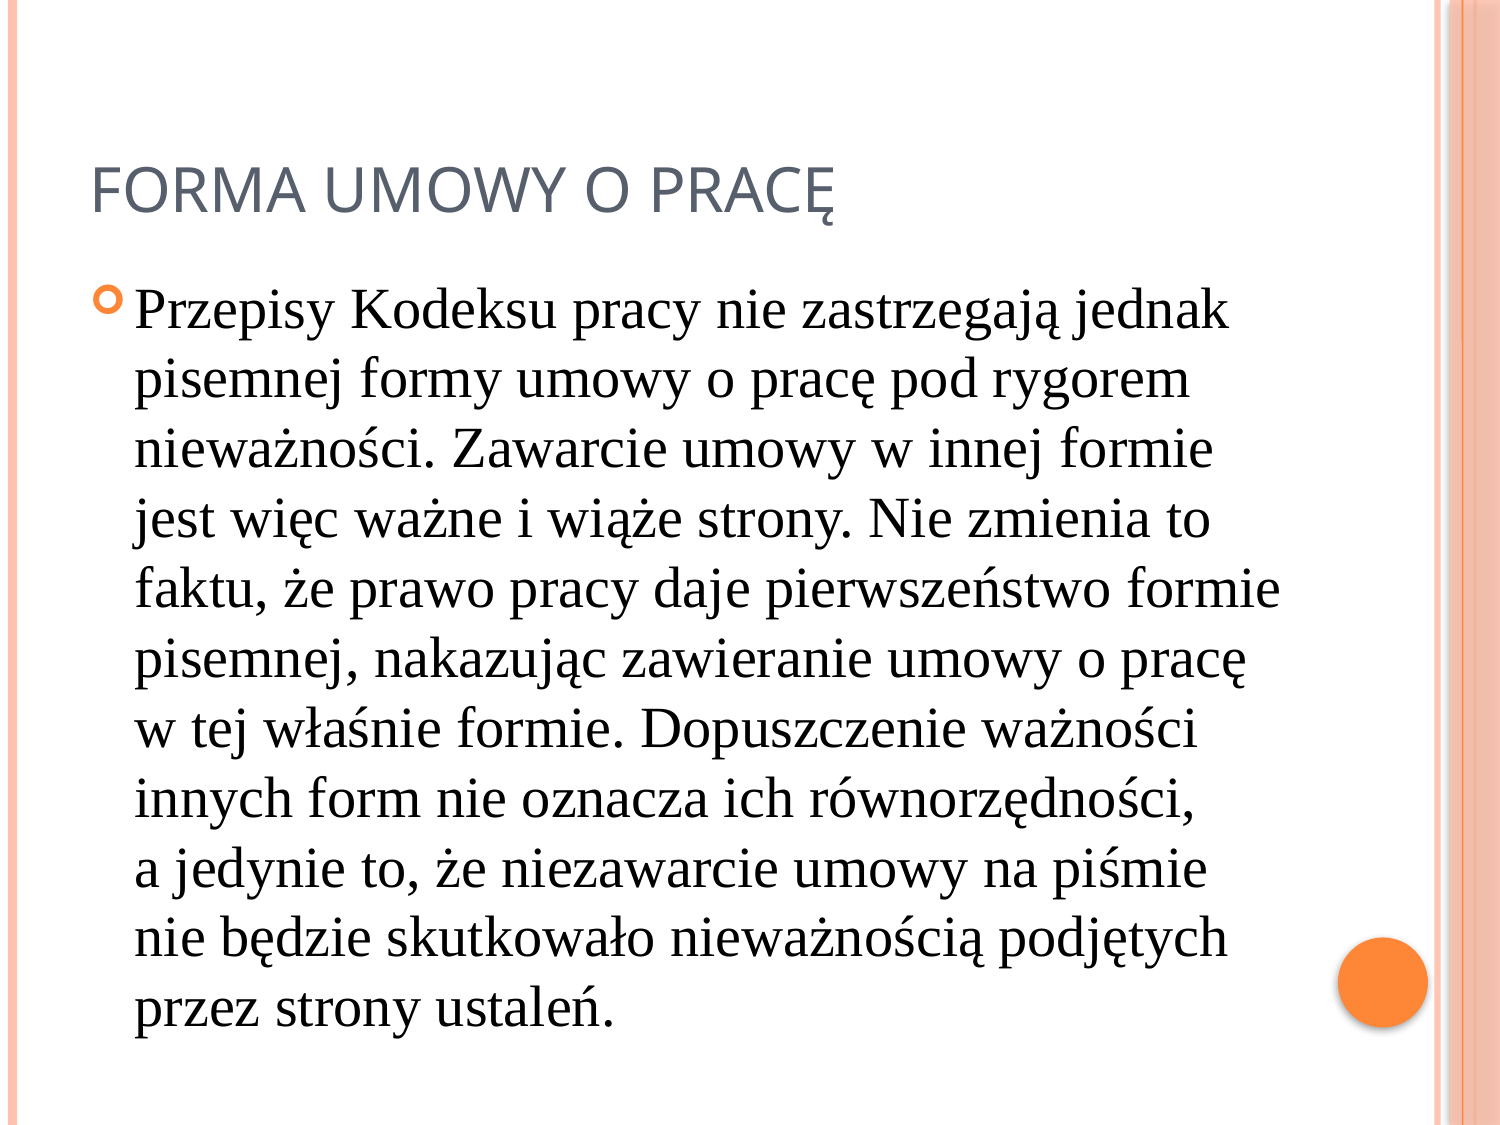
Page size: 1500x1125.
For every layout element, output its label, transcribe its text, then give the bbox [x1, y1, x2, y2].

title Forma umowy o pracę [75, 45, 1300, 233]
list Przepisy Kodeksu pracy nie zastrzegają jednak pisemnej formy umowy o pracę pod rygorem nieważności. Zawarcie umowy w innej formie jest więc ważne i wiąże strony. Nie zmienia to faktu, że prawo pracy daje pierwszeństwo formie pisemnej, nakazując zawieranie umowy o pracę w tej właśnie formie. Dopuszczenie ważności innych form nie oznacza ich równorzędności, a jedynie to, że niezawarcie umowy na piśmie nie będzie skutkowało nieważnością podjętych przez strony ustaleń. [75, 262, 1300, 1062]
